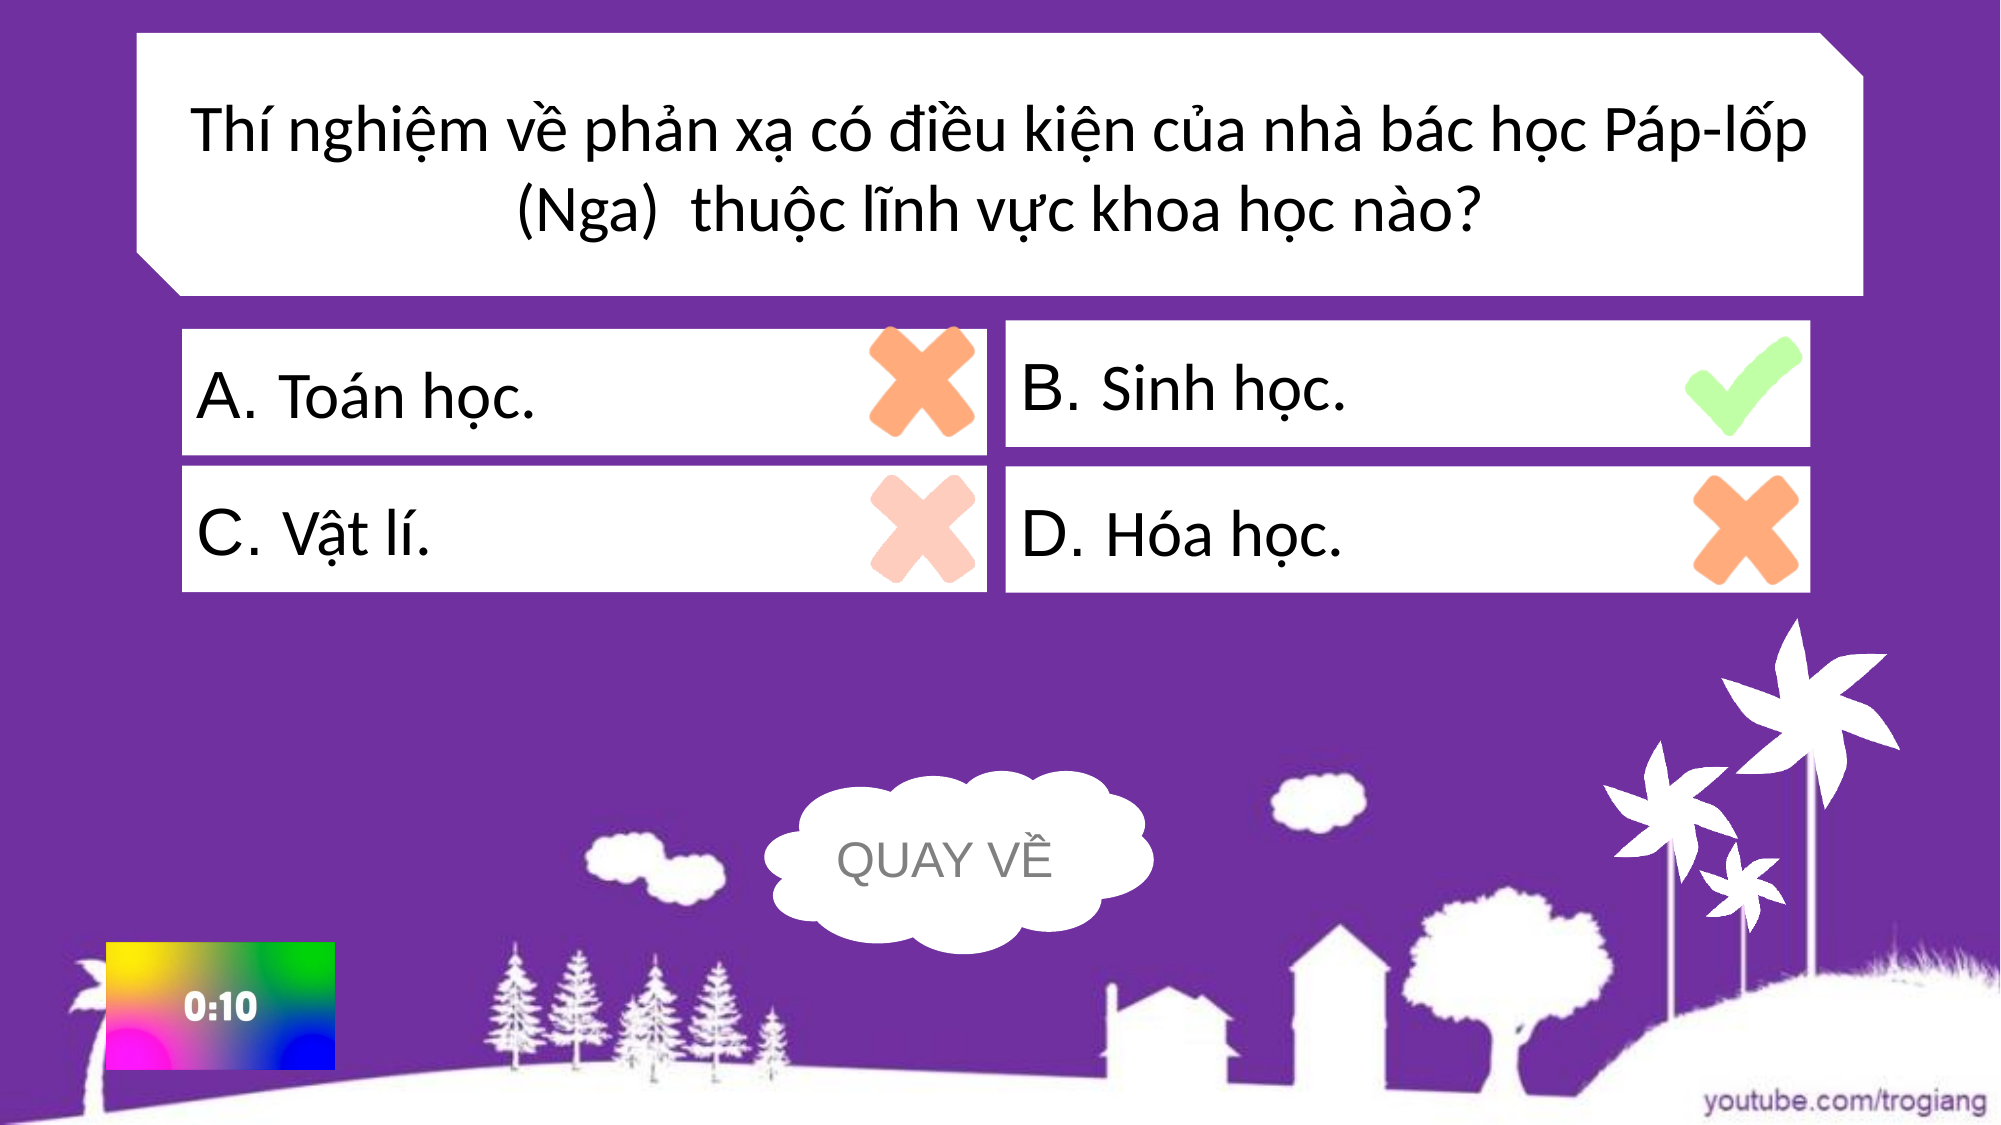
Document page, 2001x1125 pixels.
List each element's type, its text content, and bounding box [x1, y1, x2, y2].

text_box D. Hóa học. [1005, 465, 1811, 594]
text_box A. Toán học. [181, 328, 988, 456]
text_box Thí nghiệm về phản xạ có điều kiện của nhà bác học Páp-lốp (Nga) thuộc lĩnh vực khoa học nào? [135, 31, 1865, 298]
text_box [105, 941, 336, 1071]
text_box C. Vật lí. [181, 465, 988, 593]
text_box B. Sinh học. [1005, 319, 1811, 448]
picture [0, 0, 2001, 1125]
text_box QUAY VỀ [764, 770, 1154, 955]
